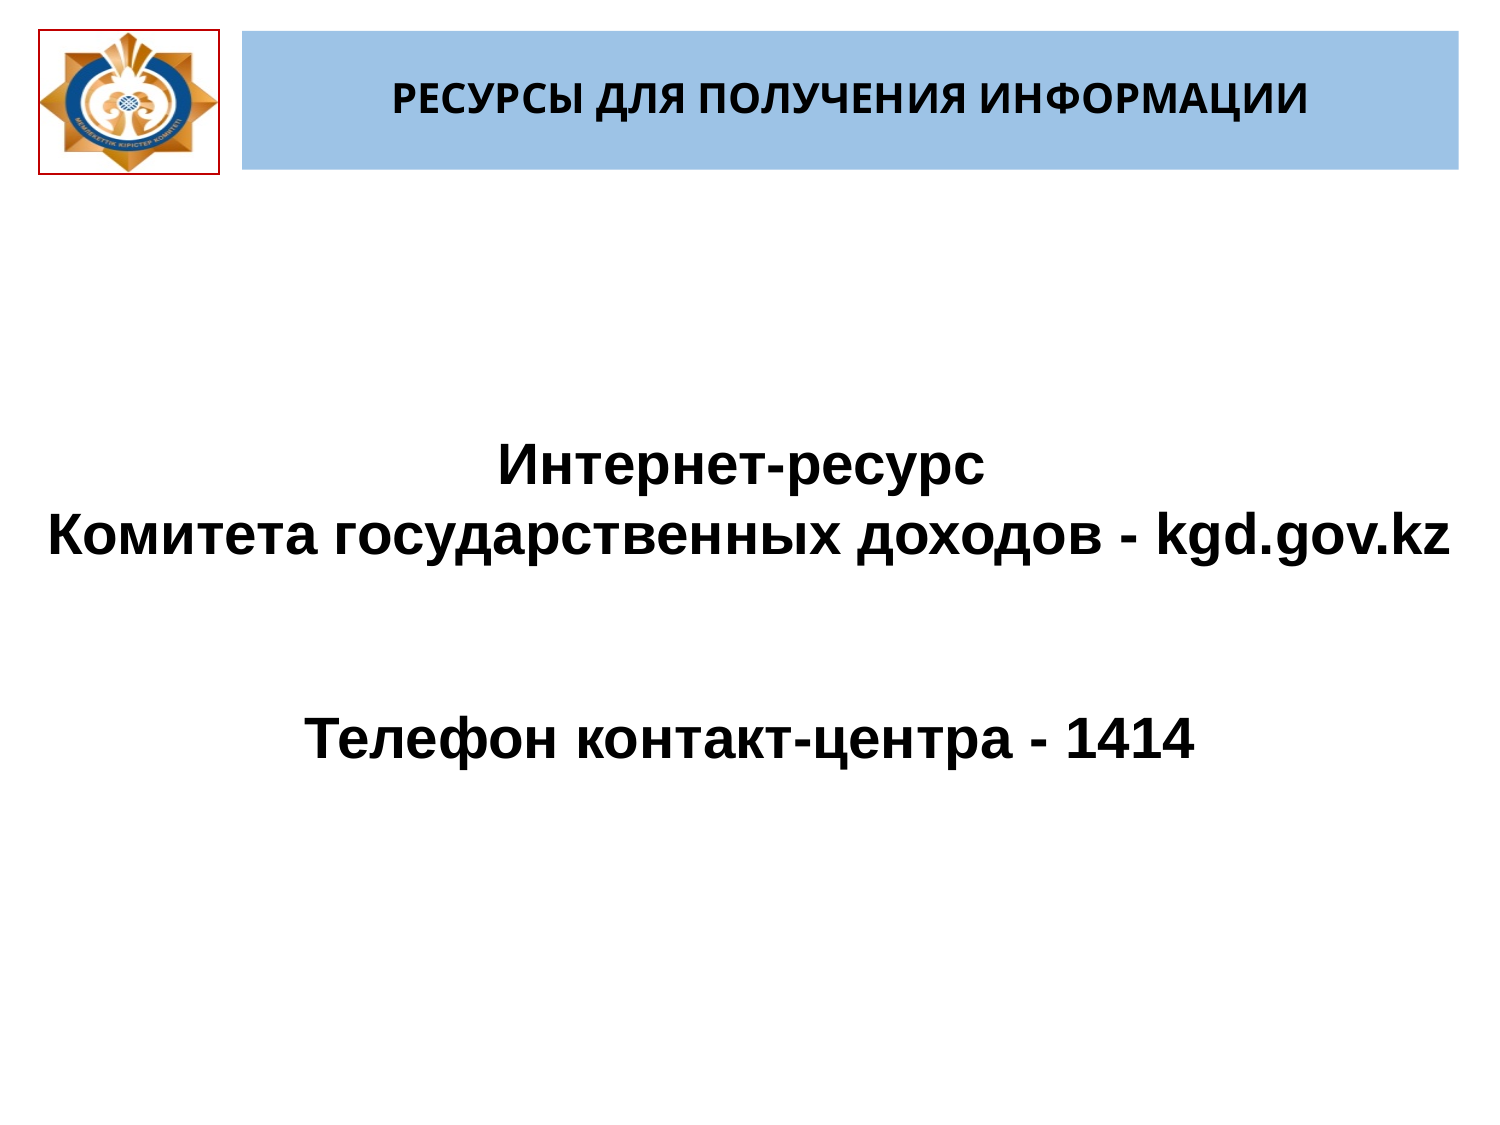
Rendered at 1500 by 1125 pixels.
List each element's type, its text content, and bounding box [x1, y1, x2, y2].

text_box Телефон контакт-центра - 1414 [0, 692, 1500, 778]
picture [39, 30, 219, 173]
text_box Интернет-ресурс Комитета государственных доходов - kgd.gov.kz [0, 418, 1500, 574]
title РЕСУРСЫ ДЛЯ ПОЛУЧЕНИЯ ИНФОРМАЦИИ [242, 30, 1459, 170]
